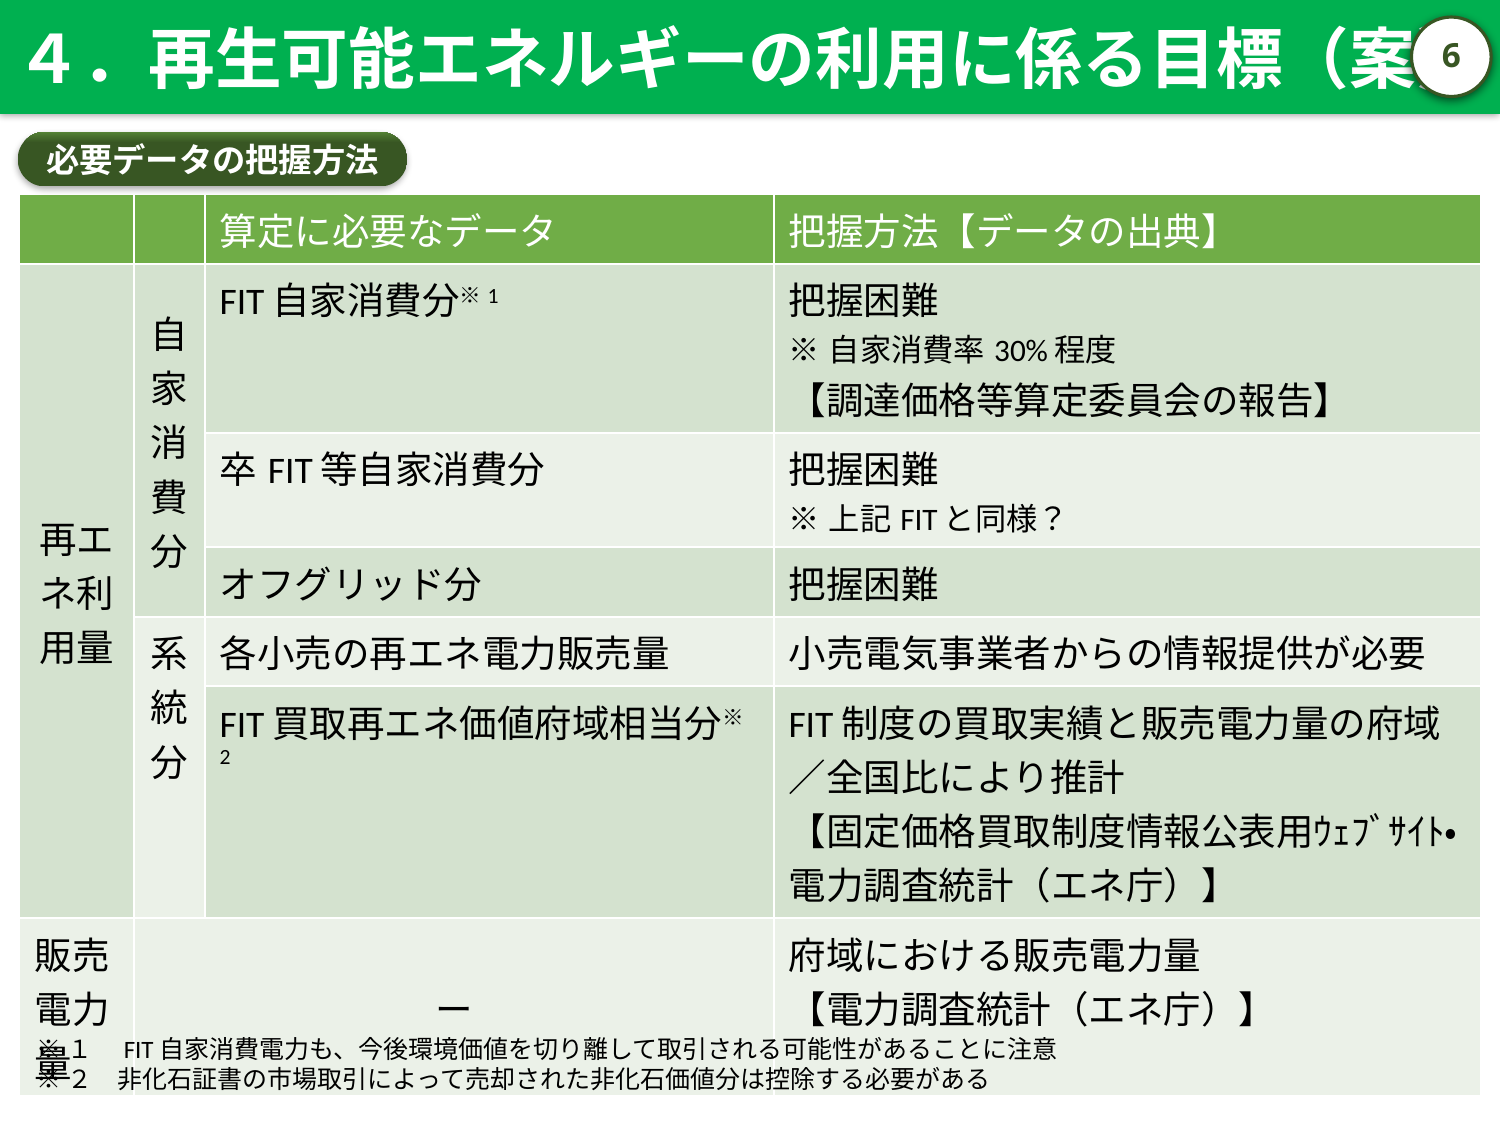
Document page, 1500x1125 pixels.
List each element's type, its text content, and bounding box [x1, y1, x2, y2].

table_cell FIT自家消費分※1 [206, 265, 773, 432]
table_cell 把握困難 [775, 548, 1480, 616]
text_box 5 [1411, 17, 1492, 97]
table_cell 把握困難 ※上記FITと同様？ [775, 434, 1480, 546]
table_header [135, 195, 204, 263]
table_cell 自家消費分 [135, 265, 204, 616]
table_header [20, 195, 133, 263]
text_box ※１ FIT自家消費電力も、今後環境価値を切り離して取引される可能性があることに注意 ※２ 非化石証書の市場取引によって売却された非化石価値分は控除する必要がある [22, 1025, 1074, 1101]
table_cell FIT制度の買取実績と販売電力量の府域／全国比により推計 【固定価格買取制度情報公表用ｳｪﾌﾞｻｲﾄ・電力調査統計（エネ庁）】 [775, 687, 1480, 917]
table_header 算定に必要なデータ [206, 195, 773, 263]
text_box ４．再生可能エネルギーの利用に係る目標（案） [0, 0, 1500, 114]
text_box 必要データの把握方法 [17, 131, 408, 187]
table_cell 各小売の再エネ電力販売量 [206, 618, 773, 685]
table_cell 再エネ利用量 [20, 265, 133, 917]
table_cell 系統分 [135, 618, 204, 917]
table_cell FIT買取再エネ価値府域相当分※2 [206, 687, 773, 917]
table_cell 把握困難 ※自家消費率30%程度 【調達価格等算定委員会の報告】 [775, 265, 1480, 432]
table_cell オフグリッド分 [206, 548, 773, 616]
table_cell ー [135, 919, 773, 1025]
table_header 把握方法【データの出典】 [775, 195, 1480, 263]
table_cell 府域における販売電力量 【電力調査統計（エネ庁）】 [775, 919, 1480, 1095]
table_cell 卒FIT等自家消費分 [206, 434, 773, 546]
table_cell 販売 電力量 [20, 919, 133, 1095]
table_cell 小売電気事業者からの情報提供が必要 [775, 618, 1480, 685]
